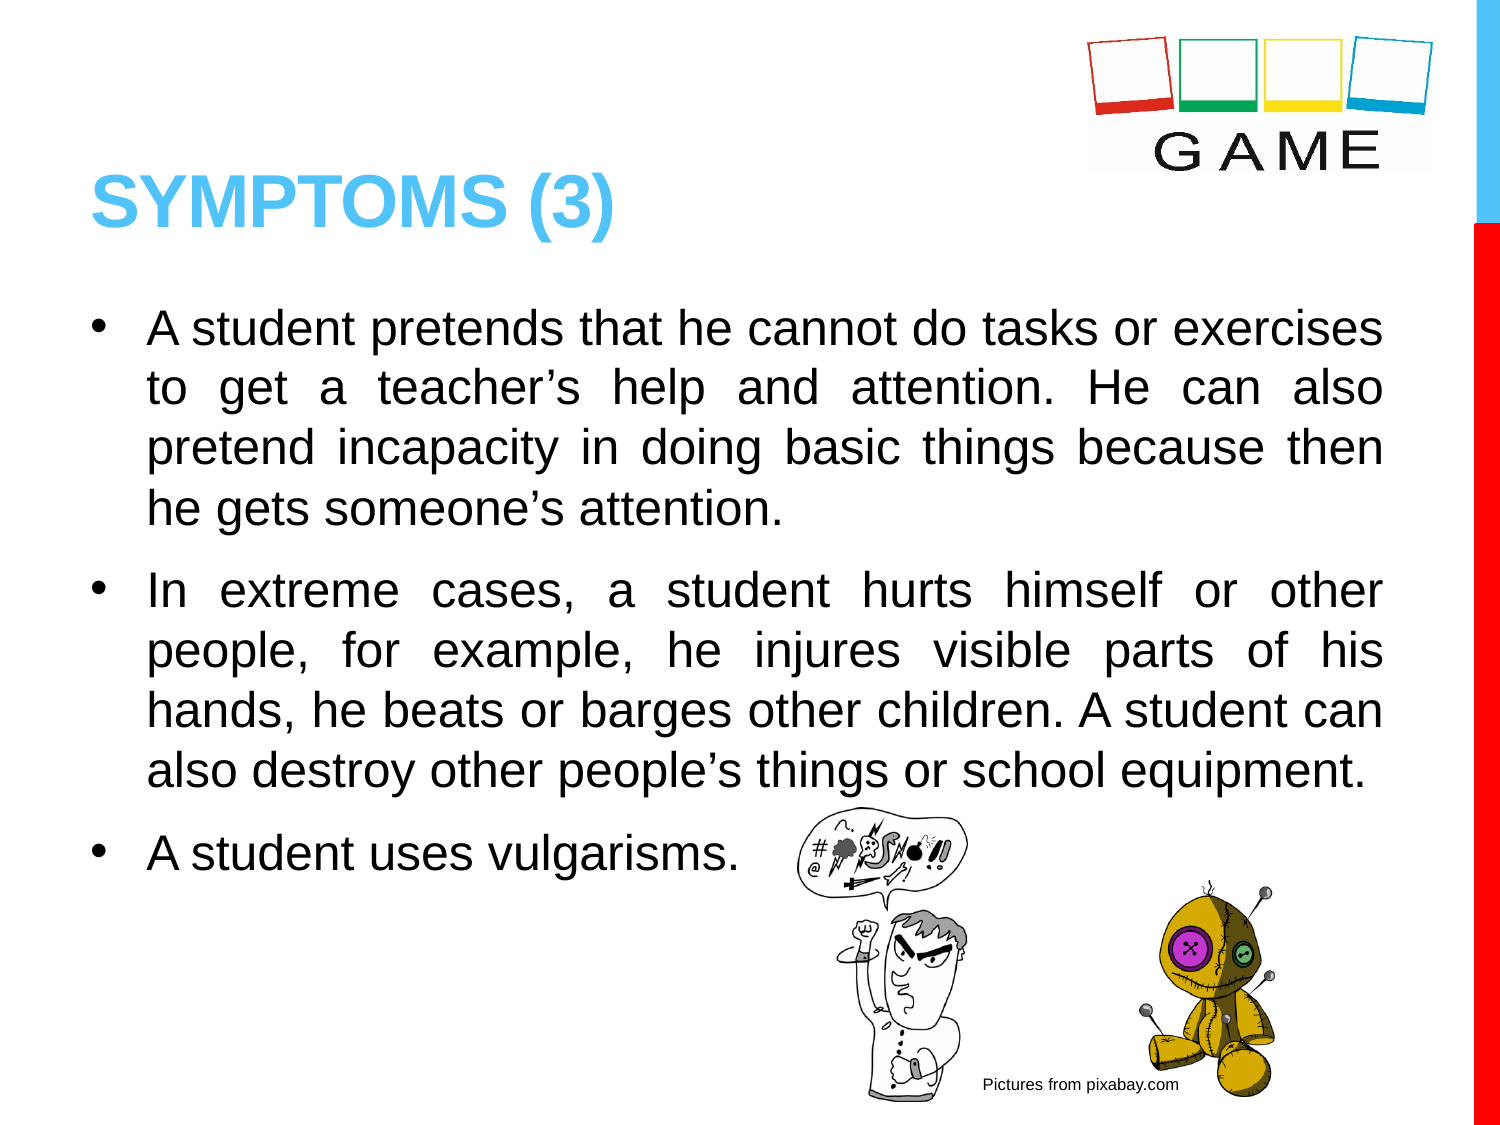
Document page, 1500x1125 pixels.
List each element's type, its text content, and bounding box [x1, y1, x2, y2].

list A student pretends that he cannot do tasks or exercises to get a teacher’s help and attention. He can also pretend incapacity in doing basic things because then he gets someone’s attention. In extreme cases, a student hurts himself or other people, for example, he injures visible parts of his hands, he beats or barges other children. A student can also destroy other people’s things or school equipment. A student uses vulgarisms. [75, 287, 1400, 1005]
picture [1087, 36, 1433, 173]
picture [1139, 879, 1275, 1098]
picture [796, 806, 968, 1103]
text_box Pictures from pixabay.com [976, 1066, 1142, 1102]
title SYMPTOMS (3) [75, 25, 1025, 250]
